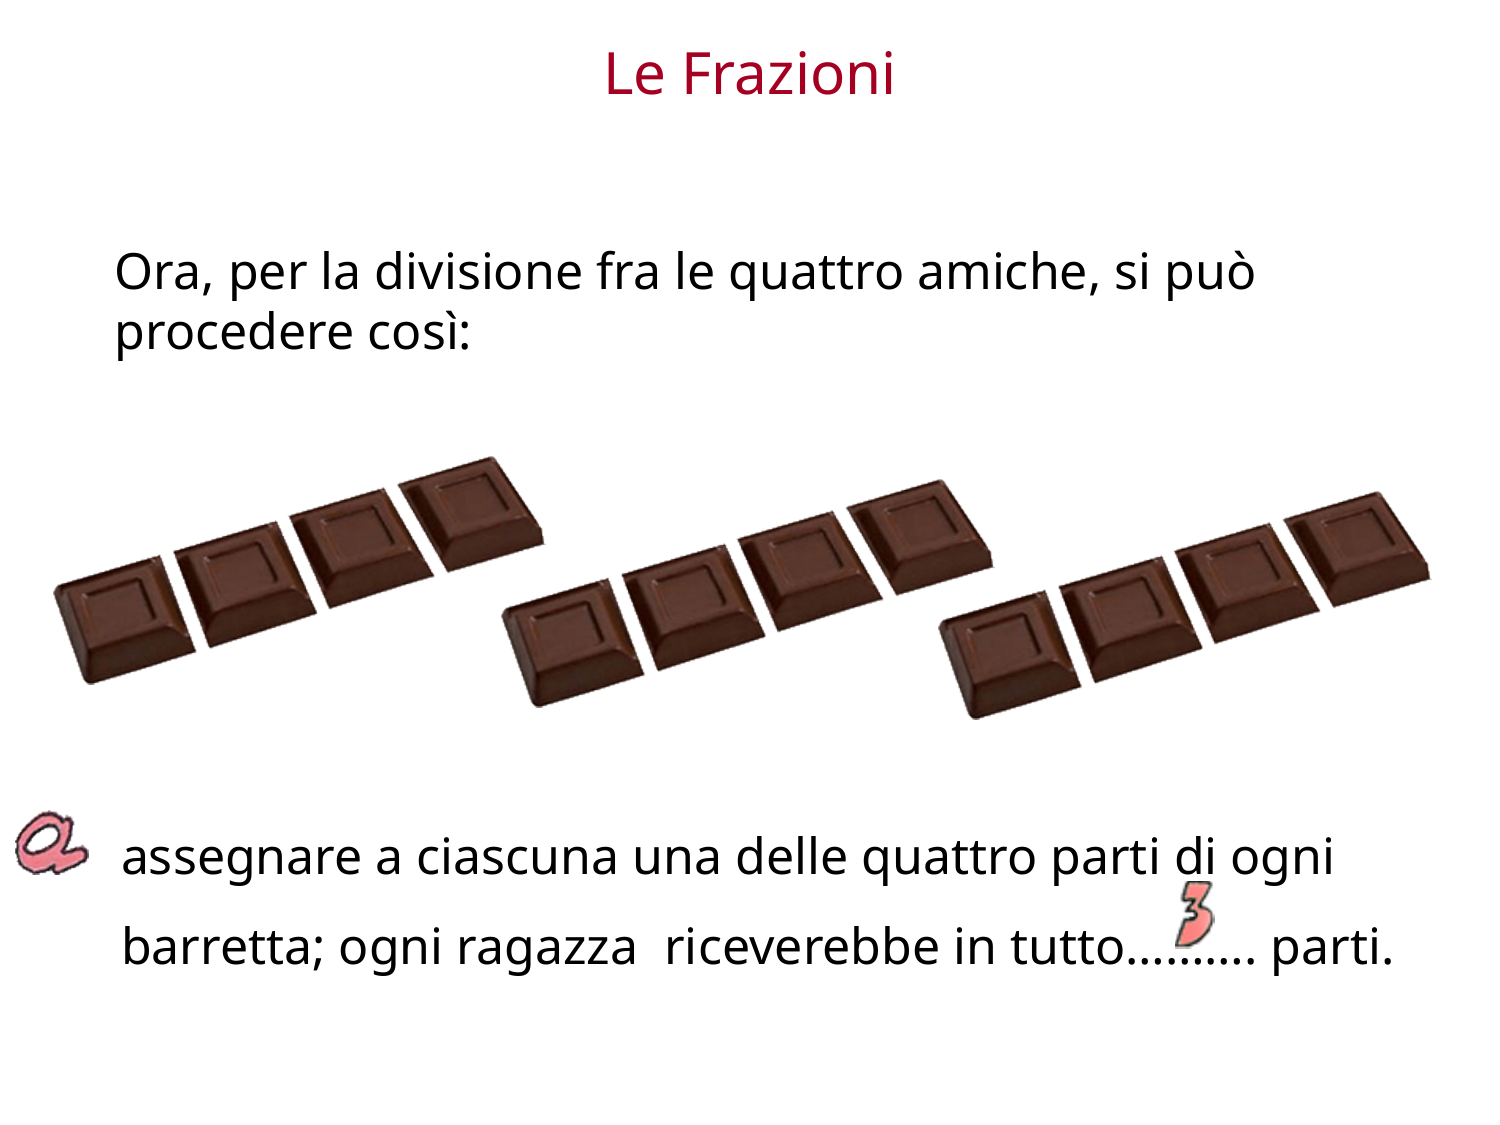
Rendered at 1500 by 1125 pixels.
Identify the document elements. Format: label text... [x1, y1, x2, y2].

text_box Ora, per la divisione fra le quattro amiche, si può procedere così: [100, 231, 1365, 367]
text_box assegnare a ciascuna una delle quattro parti di ogni barretta; ogni ragazza riceverebbe in tutto………. parti. [106, 786, 1471, 982]
picture [52, 455, 1432, 720]
picture [14, 810, 89, 875]
text_box Le Frazioni [0, 0, 1500, 142]
picture [1174, 881, 1215, 949]
